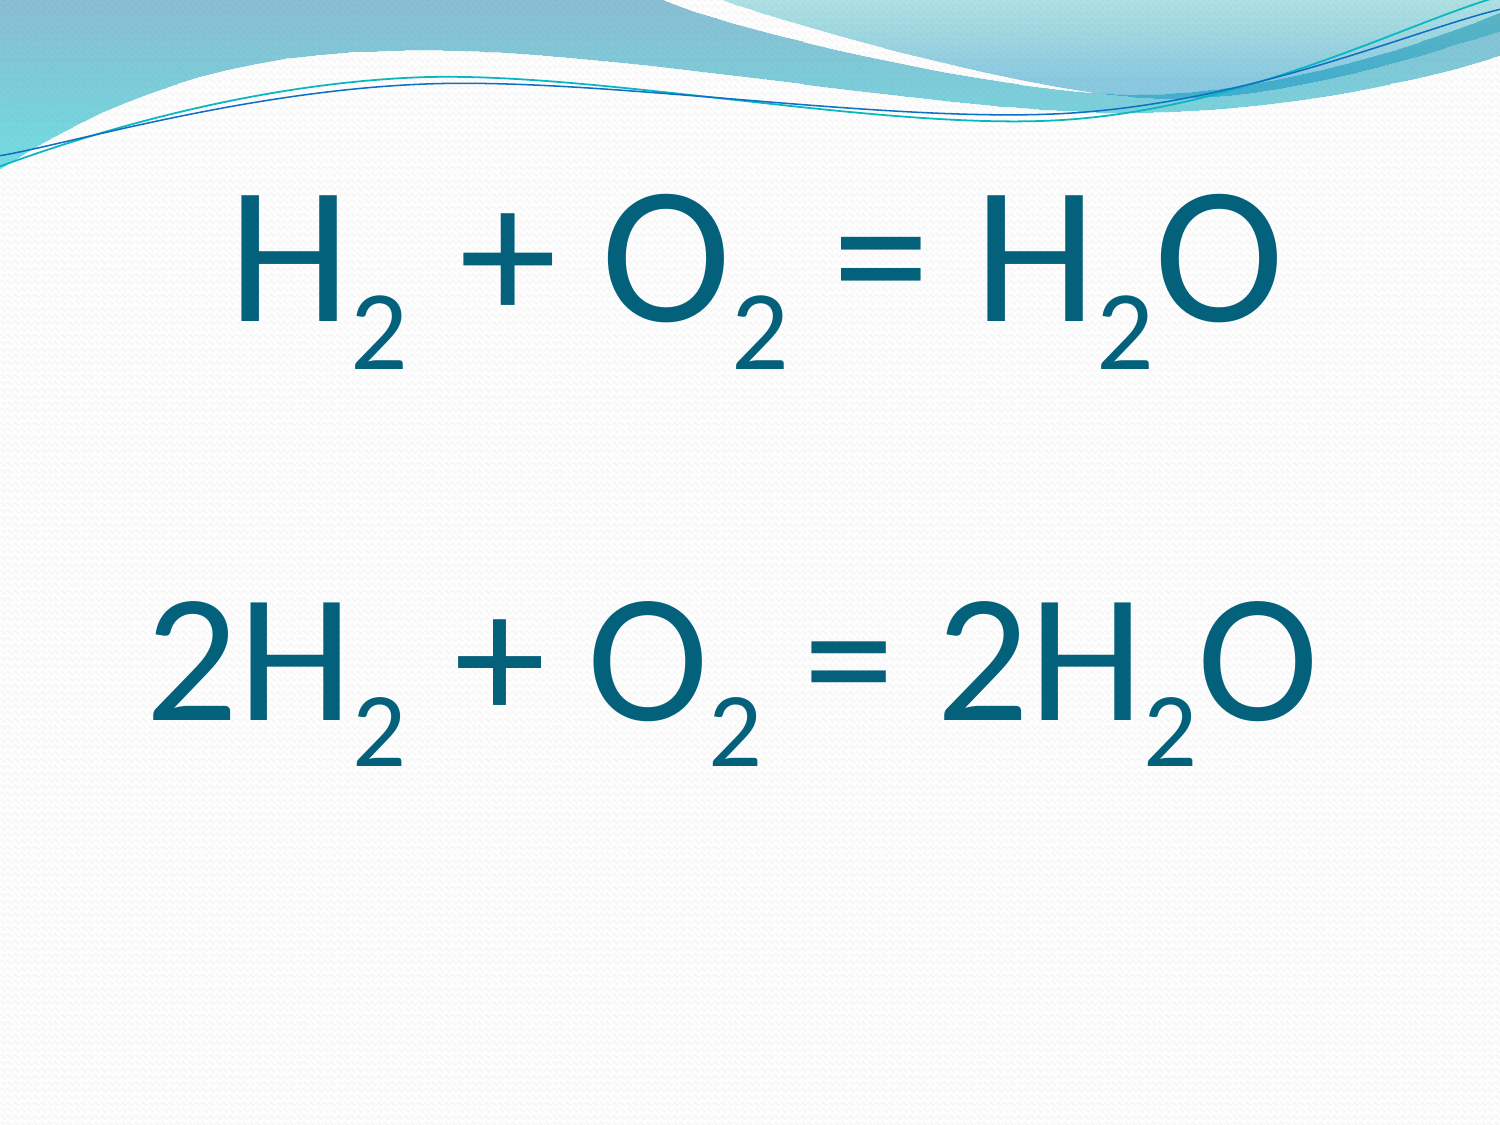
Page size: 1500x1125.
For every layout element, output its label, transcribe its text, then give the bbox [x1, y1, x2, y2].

subtitle 2H2 + O2 = 2H2O [64, 529, 1400, 894]
title H2 + O2 = H2O [75, 115, 1438, 516]
